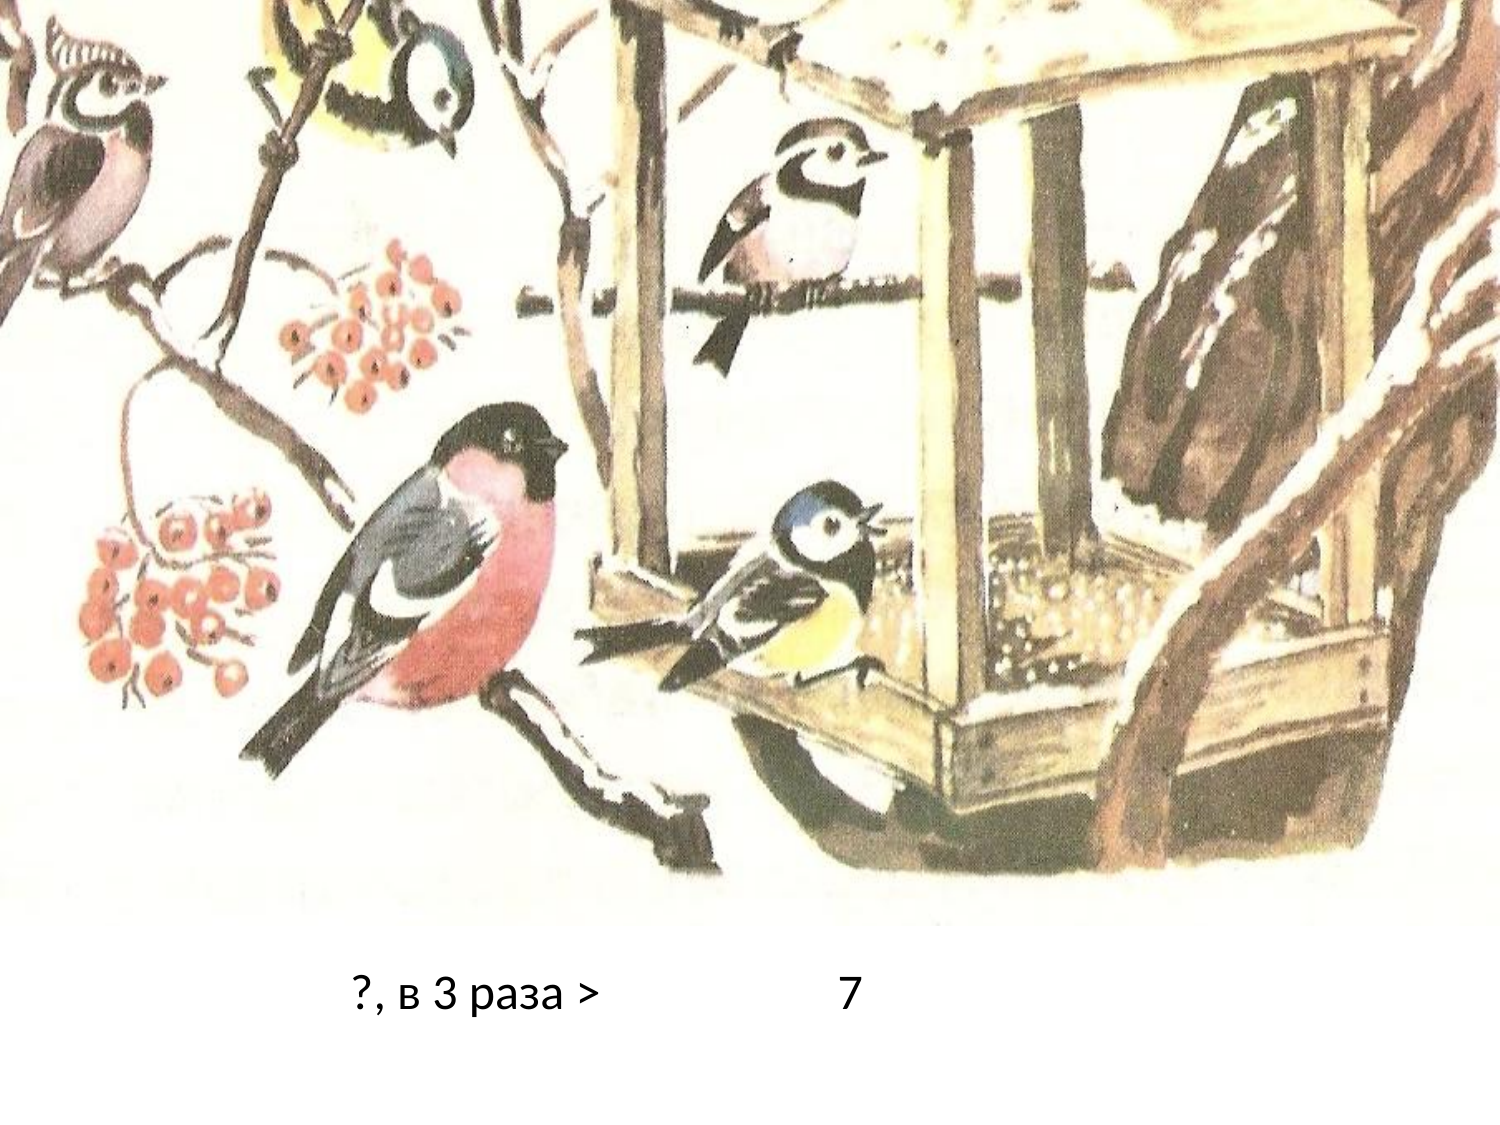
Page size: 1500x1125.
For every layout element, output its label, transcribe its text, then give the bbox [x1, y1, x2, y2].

list 7 ?, в 3 раза > 7 [35, 934, 898, 1125]
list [0, 0, 1500, 927]
